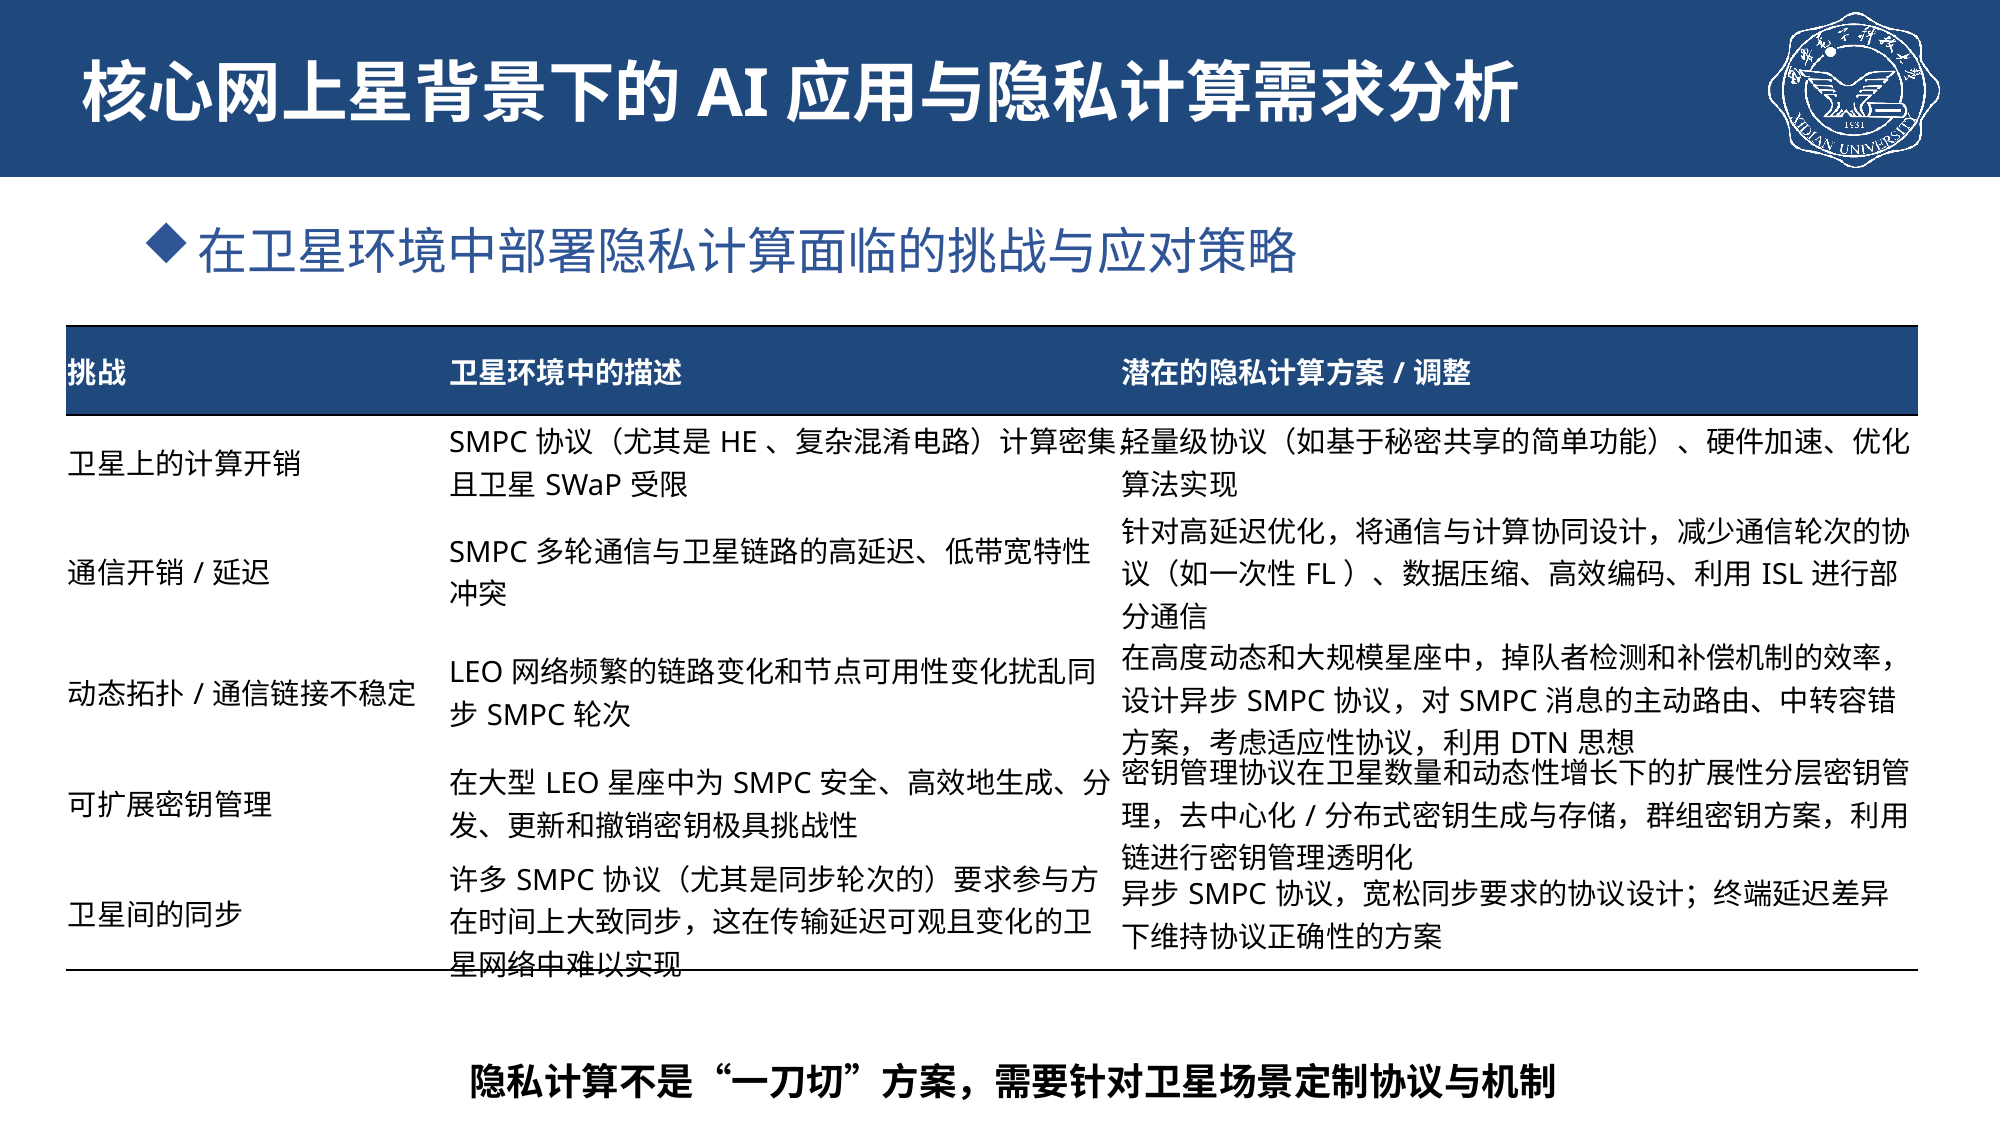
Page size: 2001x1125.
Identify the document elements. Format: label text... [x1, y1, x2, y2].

text_box 核心网上星背景下的AI应用与隐私计算需求分析 [66, 43, 1660, 137]
table_cell LEO网络频繁的链路变化和节点可用性变化扰乱同步SMPC轮次 [448, 633, 1120, 748]
table_cell 动态拓扑/通信链接不稳定 [66, 633, 448, 748]
picture [1768, 12, 1940, 168]
table_cell 异步SMPC协议，宽松同步要求的协议设计；终端延迟差异下维持协议正确性的方案 [1120, 855, 1918, 969]
text_box [0, 0, 2000, 177]
table_cell 在大型LEO星座中为SMPC安全、高效地生成、分发、更新和撤销密钥极具挑战性 [448, 748, 1120, 855]
table_cell 卫星间的同步 [66, 855, 448, 969]
table_cell 密钥管理协议在卫星数量和动态性增长下的扩展性分层密钥管理，去中心化/分布式密钥生成与存储，群组密钥方案，利用链进行密钥管理透明化 [1120, 748, 1918, 855]
table_cell 卫星上的计算开销 [66, 416, 448, 507]
table_cell 通信开销/延迟 [66, 507, 448, 633]
table_cell 针对高延迟优化，将通信与计算协同设计，减少通信轮次的协议（如一次性FL）、数据压缩、高效编码、利用ISL进行部分通信 [1120, 507, 1918, 633]
text_box 在卫星环境中部署隐私计算面临的挑战与应对策略 [128, 183, 1865, 287]
text_box 隐私计算不是“一刀切”方案，需要针对卫星场景定制协议与机制 [139, 1051, 1886, 1111]
table_header 挑战 [66, 327, 448, 414]
table_cell 在高度动态和大规模星座中，掉队者检测和补偿机制的效率，设计异步SMPC协议，对SMPC消息的主动路由、中转容错方案，考虑适应性协议，利用DTN思想 [1120, 633, 1918, 748]
table_cell 可扩展密钥管理 [66, 748, 448, 855]
table_cell 许多SMPC协议（尤其是同步轮次的）要求参与方在时间上大致同步，这在传输延迟可观且变化的卫星网络中难以实现 [448, 855, 1120, 969]
table_cell SMPC协议（尤其是HE、复杂混淆电路）计算密集，且卫星SWaP受限 [448, 416, 1120, 507]
table_header 卫星环境中的描述 [448, 327, 1120, 414]
table_header 潜在的隐私计算方案/调整 [1120, 327, 1918, 414]
table_cell SMPC多轮通信与卫星链路的高延迟、低带宽特性冲突 [448, 507, 1120, 633]
table_cell 轻量级协议（如基于秘密共享的简单功能）、硬件加速、优化算法实现 [1120, 416, 1918, 507]
